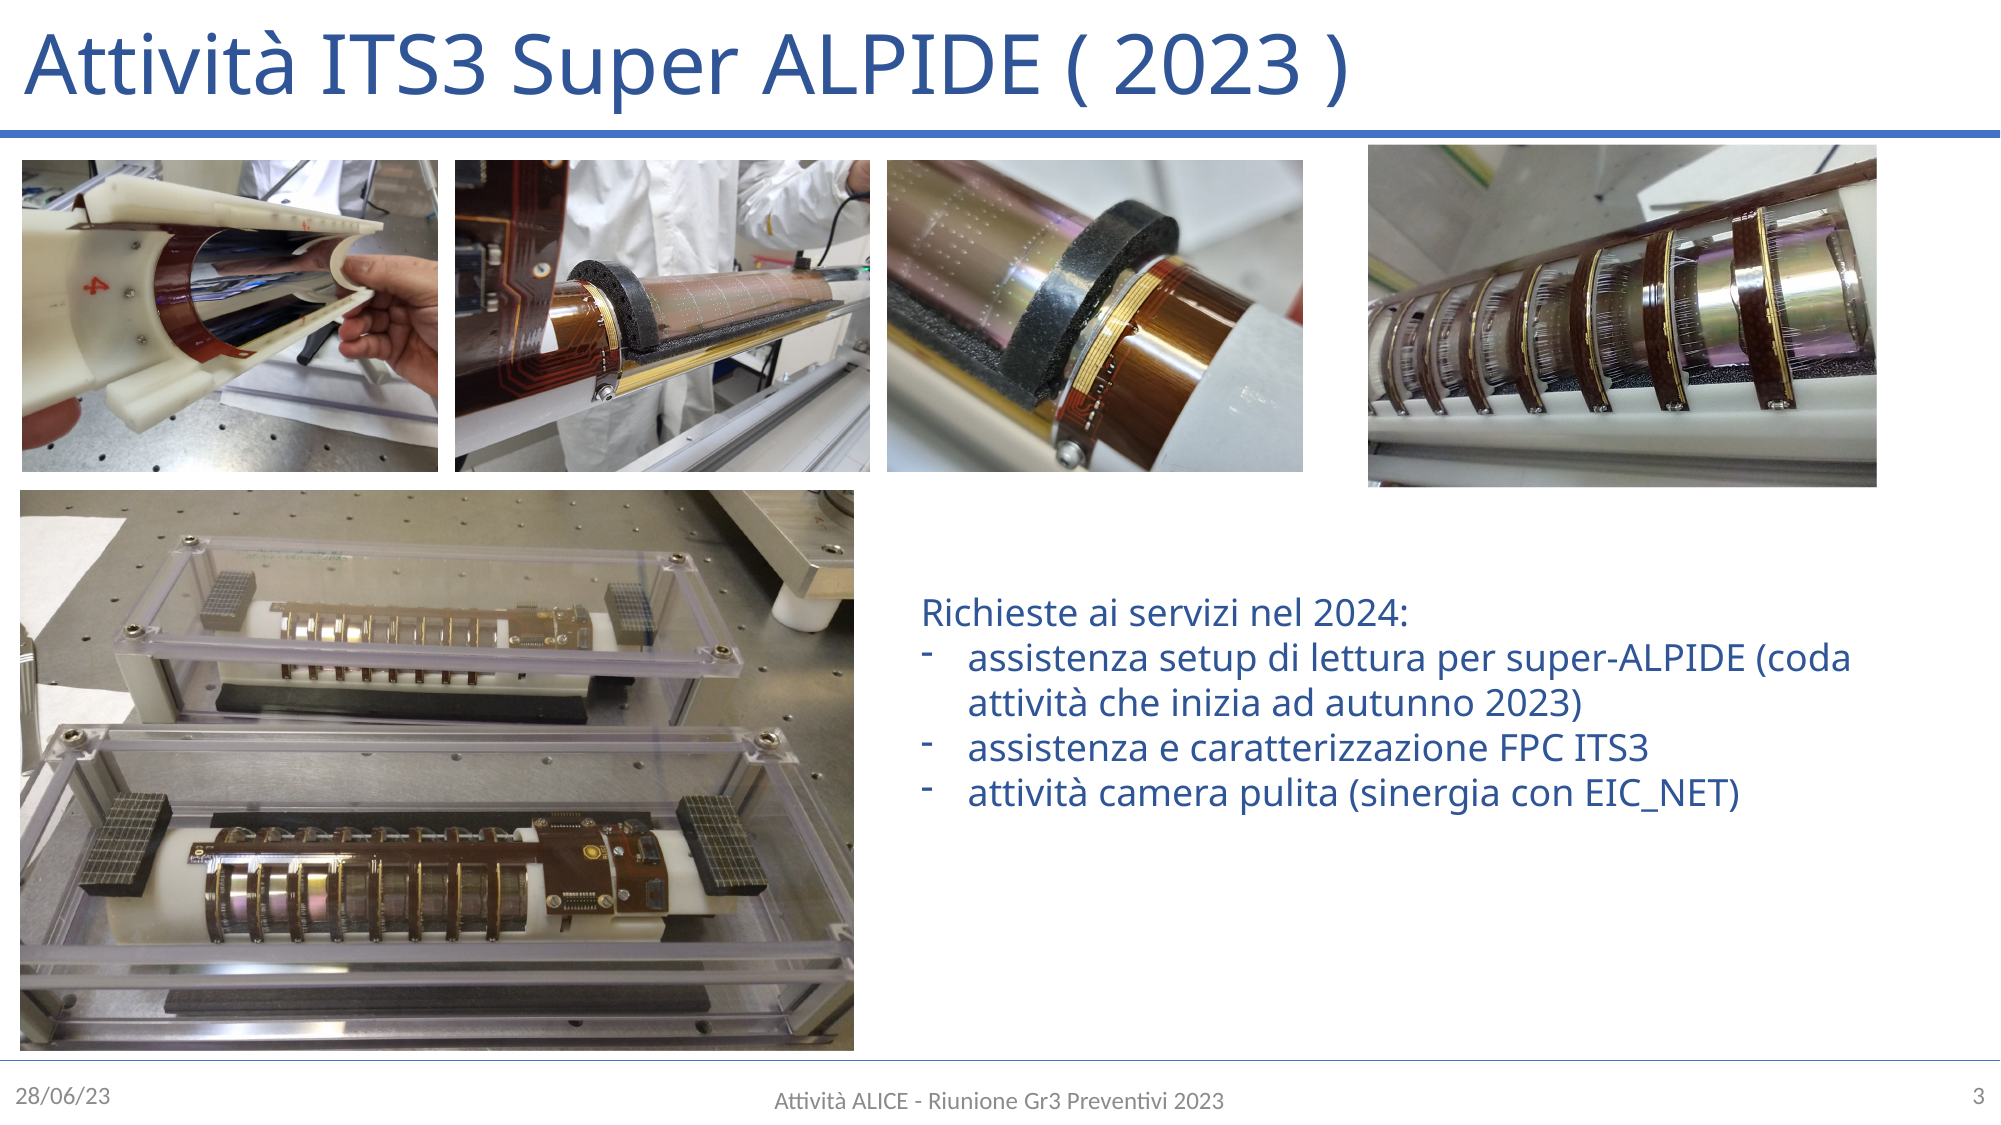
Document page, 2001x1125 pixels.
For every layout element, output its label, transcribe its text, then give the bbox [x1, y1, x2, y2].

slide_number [0, 1065, 450, 1125]
picture [22, 160, 438, 472]
text_box Richieste ai servizi nel 2024: assistenza setup di lettura per super-ALPIDE (coda attività che inizia ad autunno 2023) assistenza e caratterizzazione FPC ITS3 attività camera pulita (sinergia con EIC_NET) [906, 581, 1931, 867]
picture [887, 160, 1303, 472]
picture [1368, 144, 1877, 489]
picture [20, 490, 854, 1051]
footer Attività ALICE - Riunione Gr3 Preventivi 2023 [662, 1069, 1338, 1125]
title Attività ITS3 Super ALPIDE ( 2023 ) [9, 6, 1990, 129]
slide_number 2 [1550, 1065, 2000, 1125]
picture [455, 160, 870, 472]
